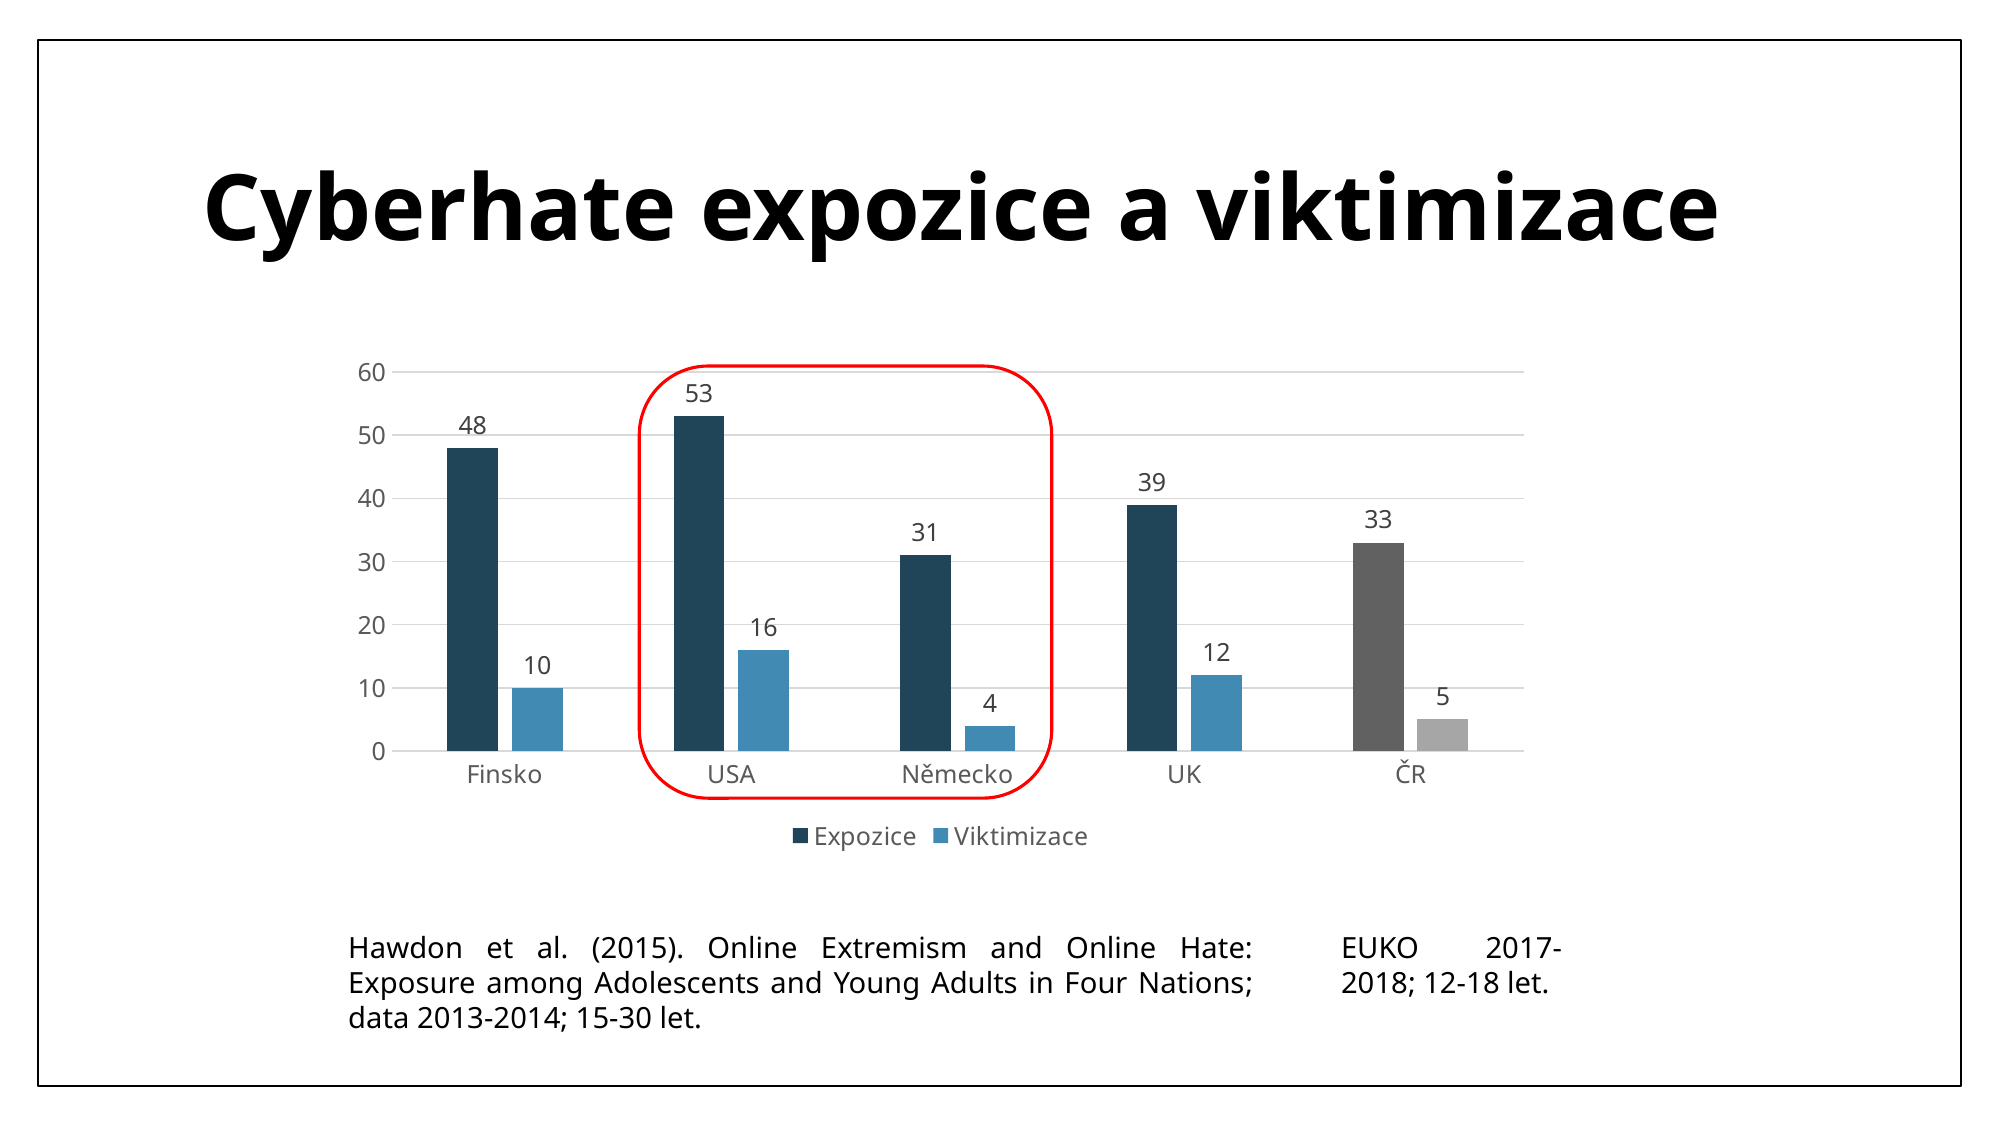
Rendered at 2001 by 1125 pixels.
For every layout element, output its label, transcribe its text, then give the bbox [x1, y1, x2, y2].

text_box EUKO 2017-2018; 12-18 let. [1326, 922, 1577, 1007]
text_box Hawdon et al. (2015). Online Extremism and Online Hate: Exposure among Adolescents and Young Adults in Four Nations; data 2013-2014; 15-30 let. [333, 922, 1268, 1042]
title Cyberhate expozice a viktimizace [187, 99, 1808, 323]
chart [332, 344, 1549, 860]
